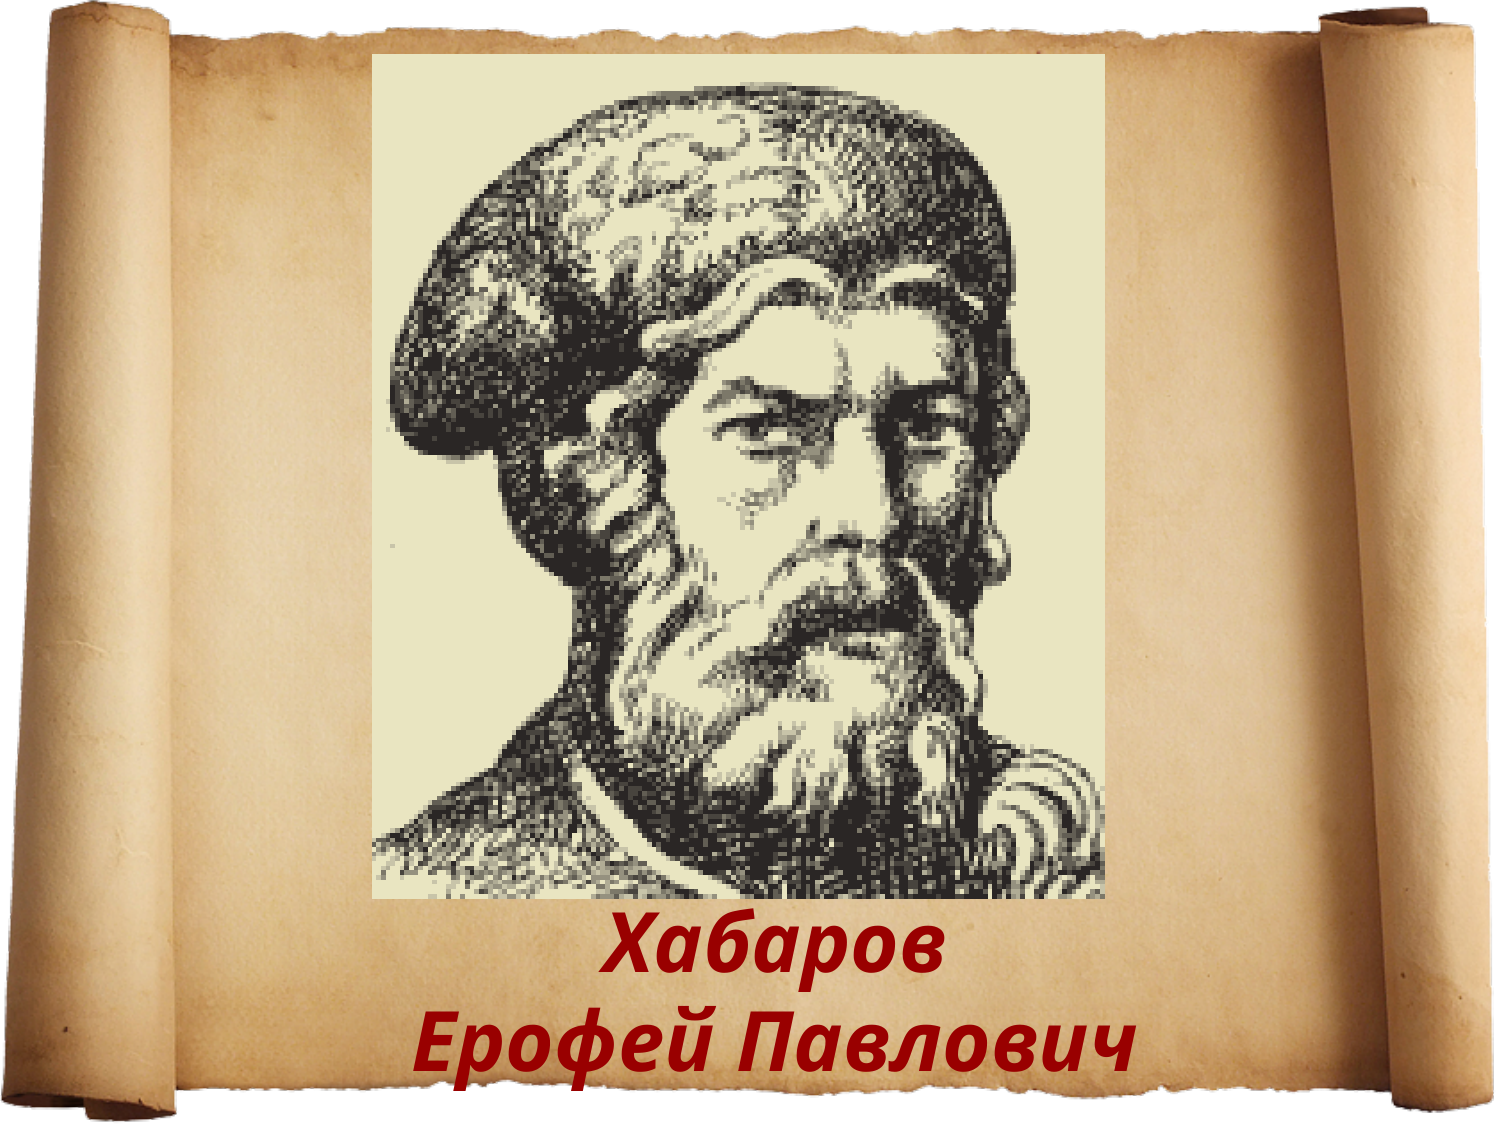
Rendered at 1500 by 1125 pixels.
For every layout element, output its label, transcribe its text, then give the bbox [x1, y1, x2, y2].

title Хабаров Ерофей Павлович [100, 928, 1451, 1125]
picture [0, 0, 1500, 1125]
